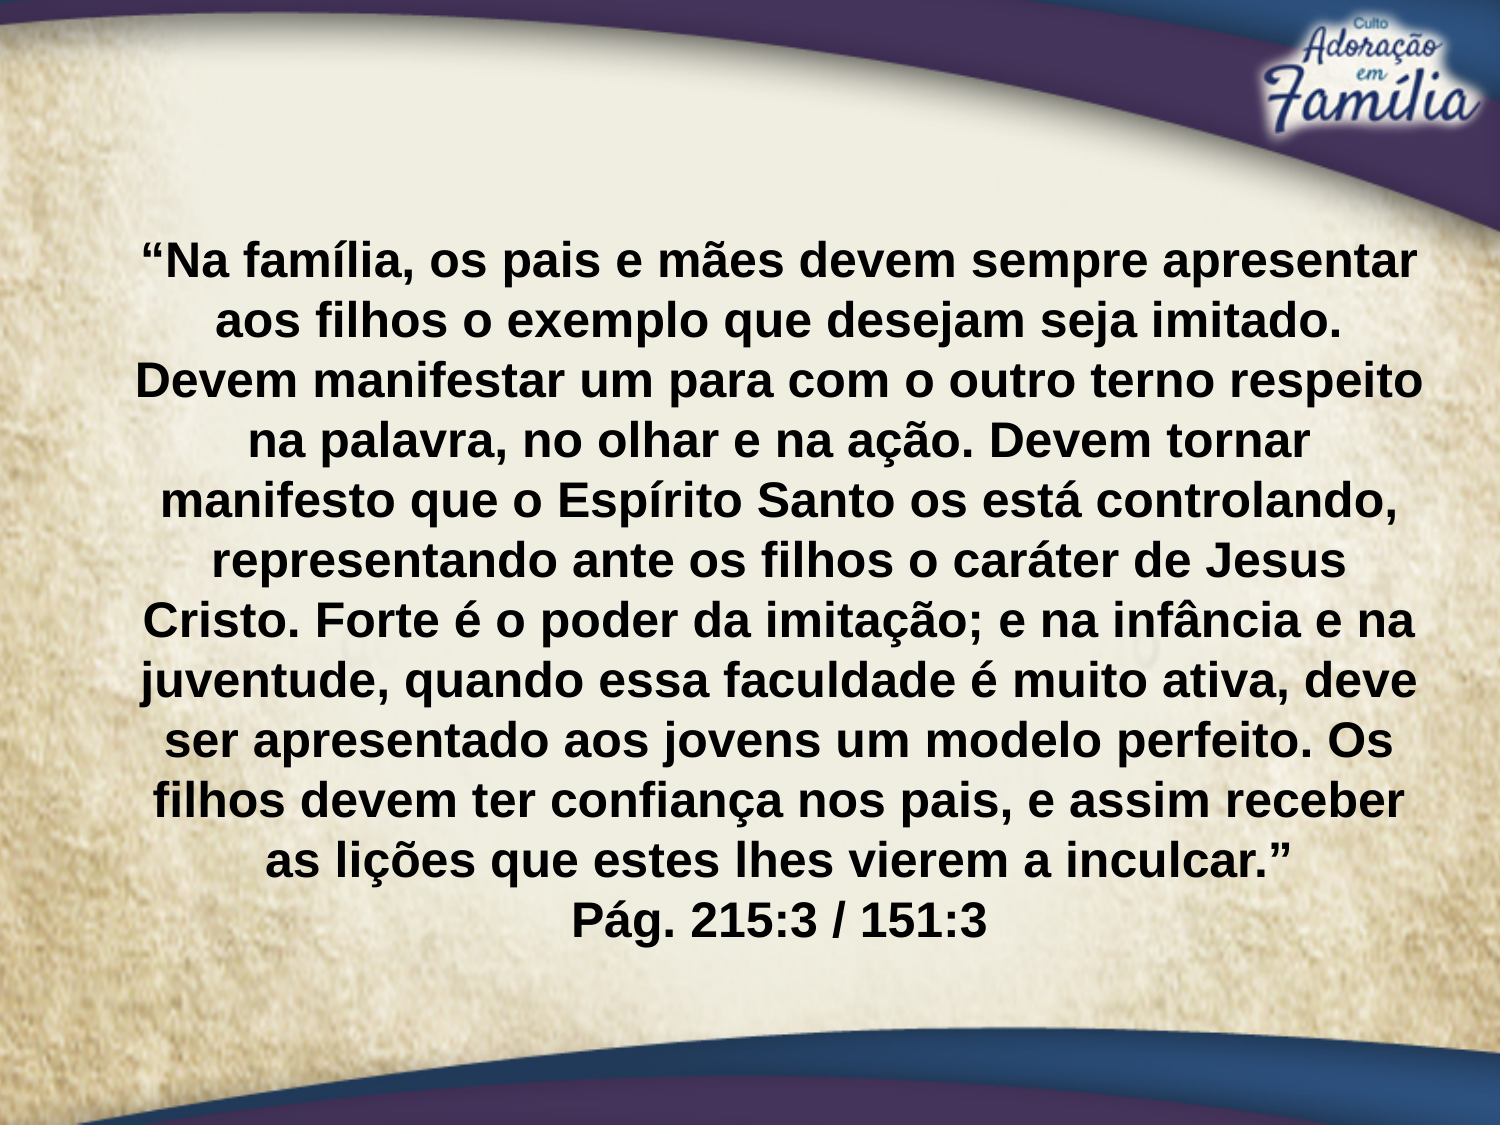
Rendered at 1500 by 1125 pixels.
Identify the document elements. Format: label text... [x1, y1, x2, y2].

picture [0, 0, 1500, 1125]
text_box “Na família, os pais e mães devem sempre apresentar aos filhos o exemplo que desejam seja imitado. Devem manifestar um para com o outro terno respeito na palavra, no olhar e na ação. Devem tornar manifesto que o Espírito Santo os está controlando, representando ante os filhos o caráter de Jesus Cristo. Forte é o poder da imitação; e na infância e na juventude, quando essa faculdade é muito ativa, deve ser apresentado aos jovens um modelo perfeito. Os filhos devem ter confiança nos pais, e assim receber as lições que estes lhes vierem a inculcar.” Pág. 215:3 / 151:3 [112, 219, 1447, 955]
